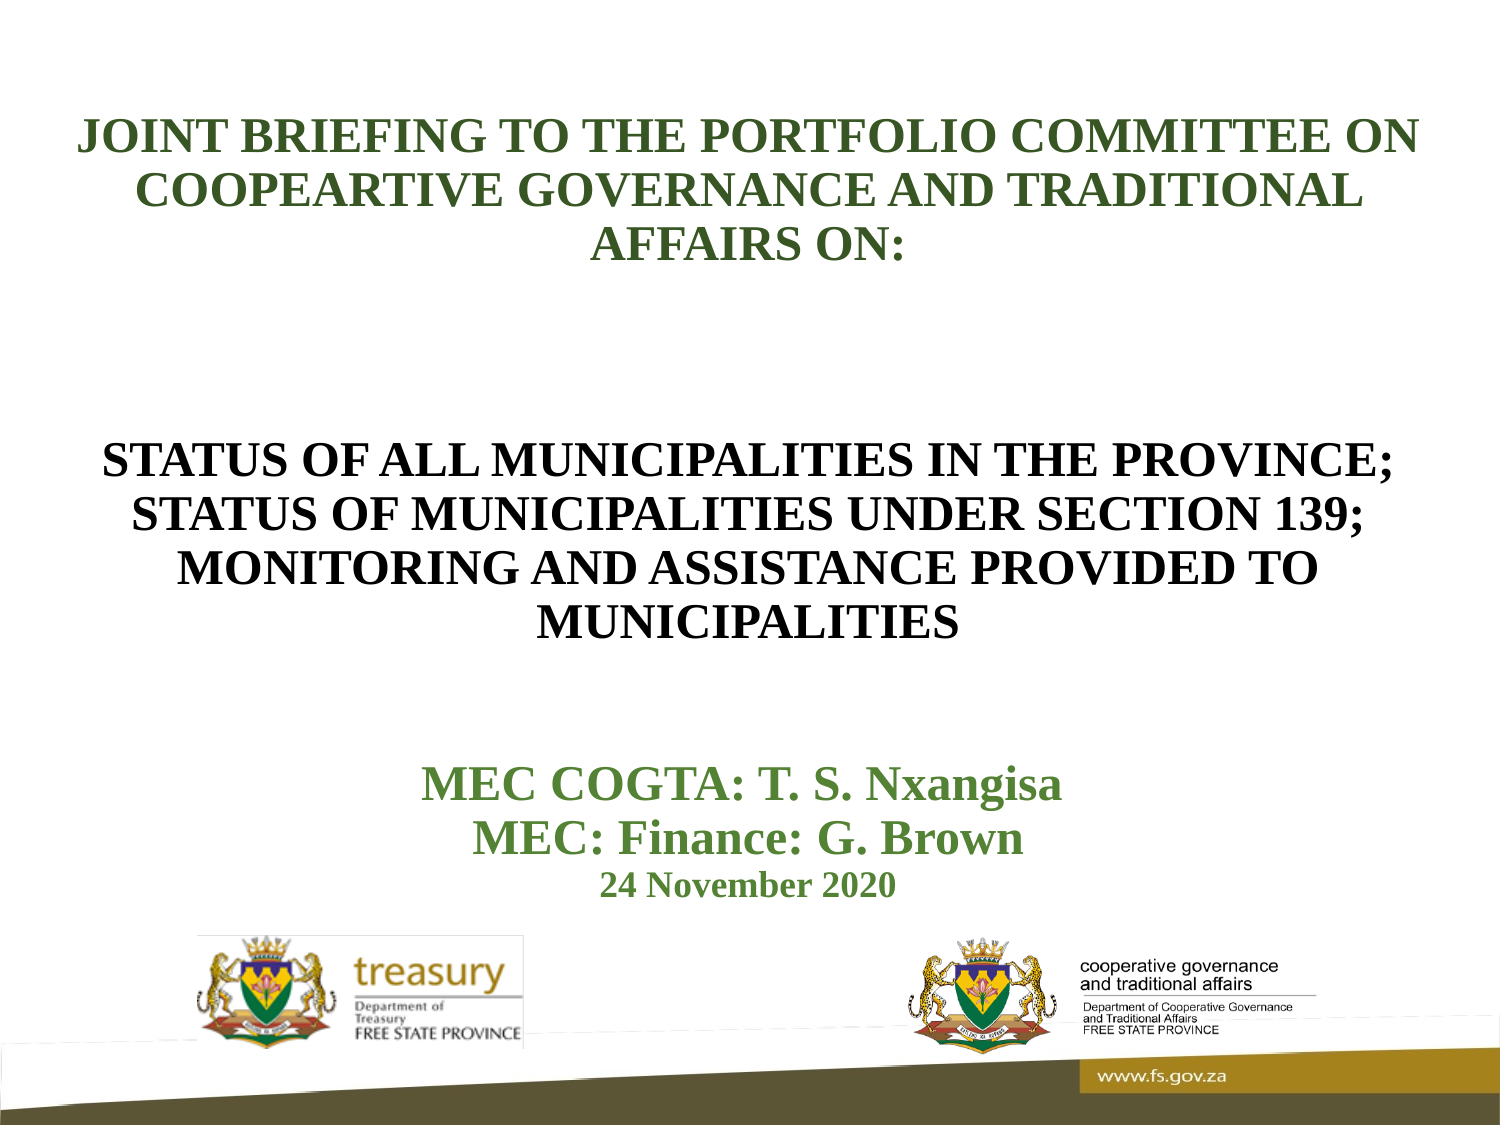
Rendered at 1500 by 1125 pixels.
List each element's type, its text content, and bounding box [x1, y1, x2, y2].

title JOINT BRIEFING TO THE PORTFOLIO COMMITTEE ON COOPEARTIVE GOVERNANCE AND TRADITIONAL AFFAIRS ON: STATUS OF ALL MUNICIPALITIES IN THE PROVINCE; STATUS OF MUNICIPALITIES UNDER SECTION 139; MONITORING AND ASSISTANCE PROVIDED TO MUNICIPALITIES MEC COGTA: T. S. Nxangisa MEC: Finance: G. Brown 24 November 2020 [33, 59, 1463, 997]
picture [0, 925, 1500, 1125]
